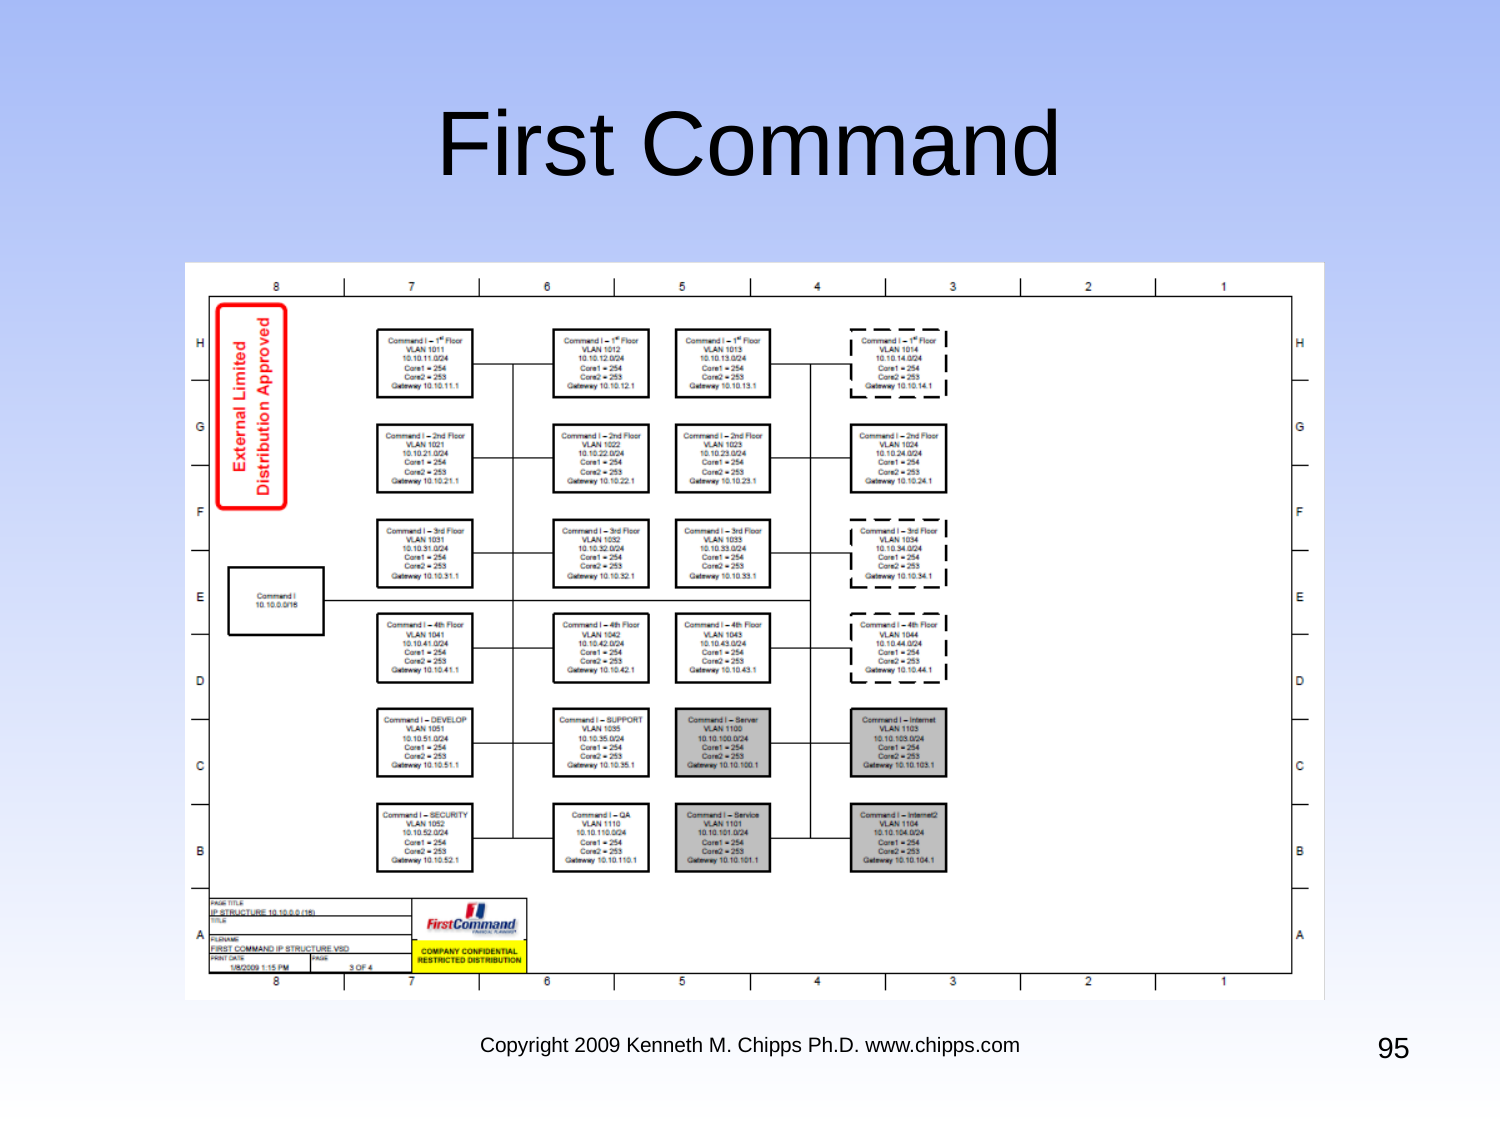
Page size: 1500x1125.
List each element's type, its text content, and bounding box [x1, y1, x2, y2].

slide_number 95 [1074, 1021, 1426, 1101]
title First Command [74, 44, 1426, 233]
footer Copyright 2009 Kenneth M. Chipps Ph.D. www.chipps.com [449, 1024, 1051, 1103]
picture [184, 262, 1326, 1001]
